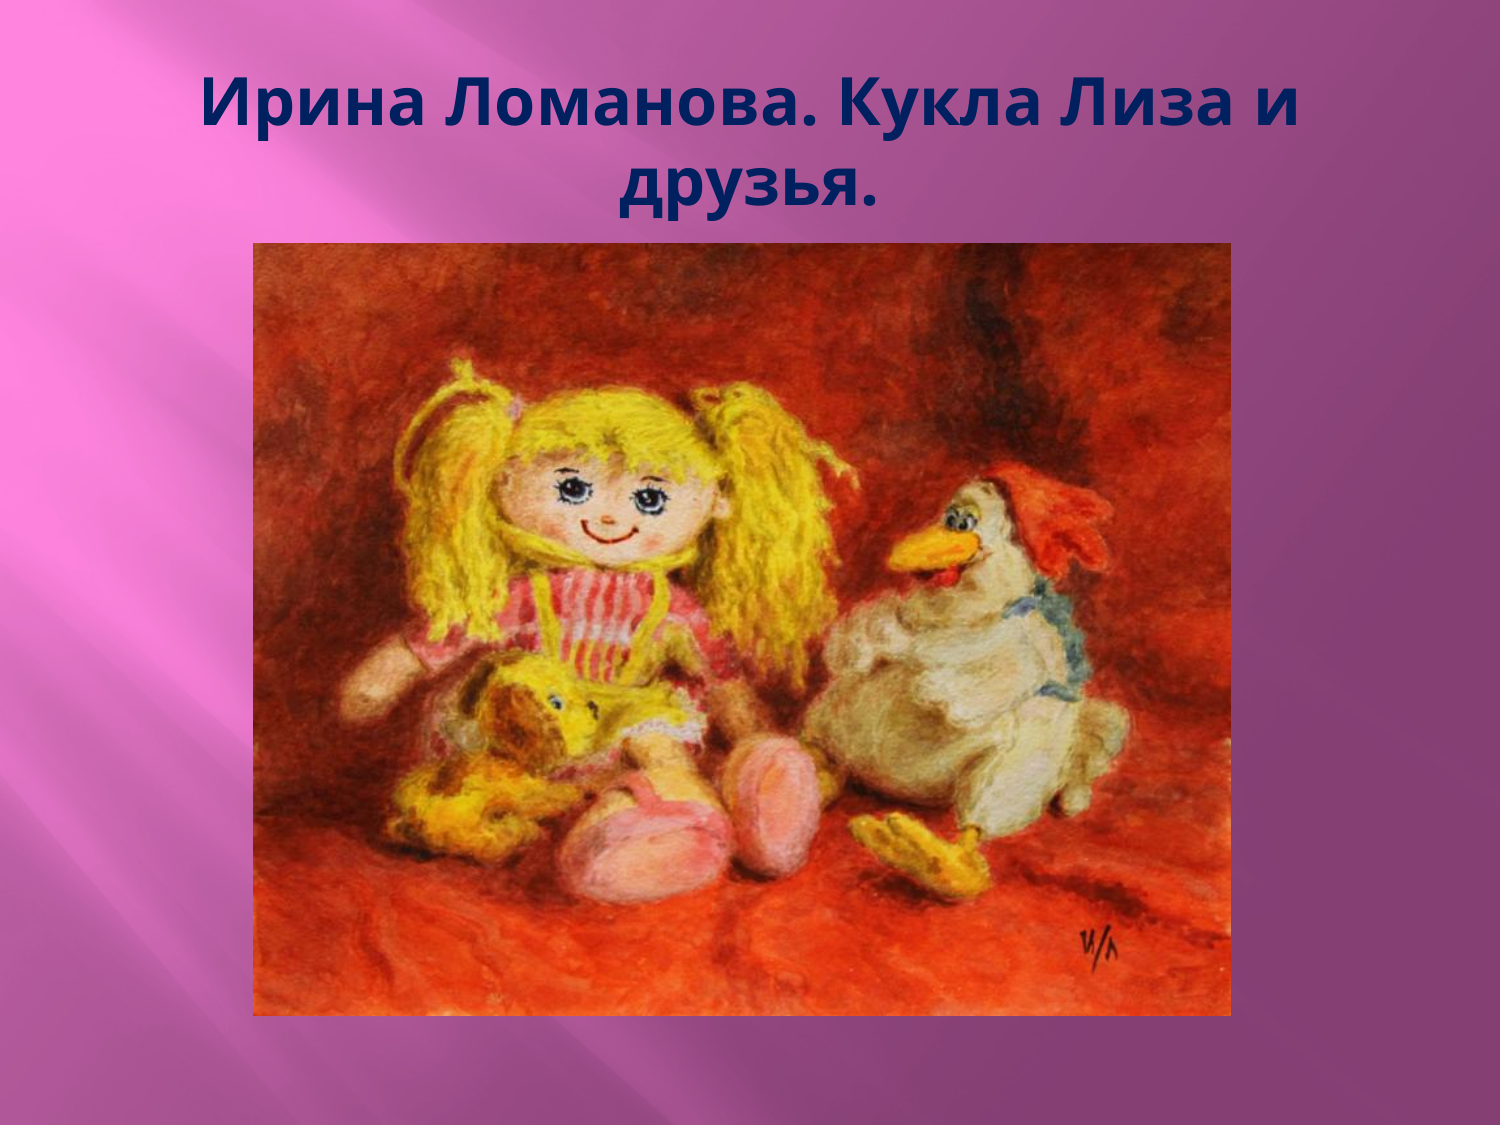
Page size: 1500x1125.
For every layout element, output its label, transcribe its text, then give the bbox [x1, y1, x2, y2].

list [253, 243, 1231, 1017]
title Ирина Ломанова. Кукла Лиза и друзья. [75, 45, 1425, 233]
